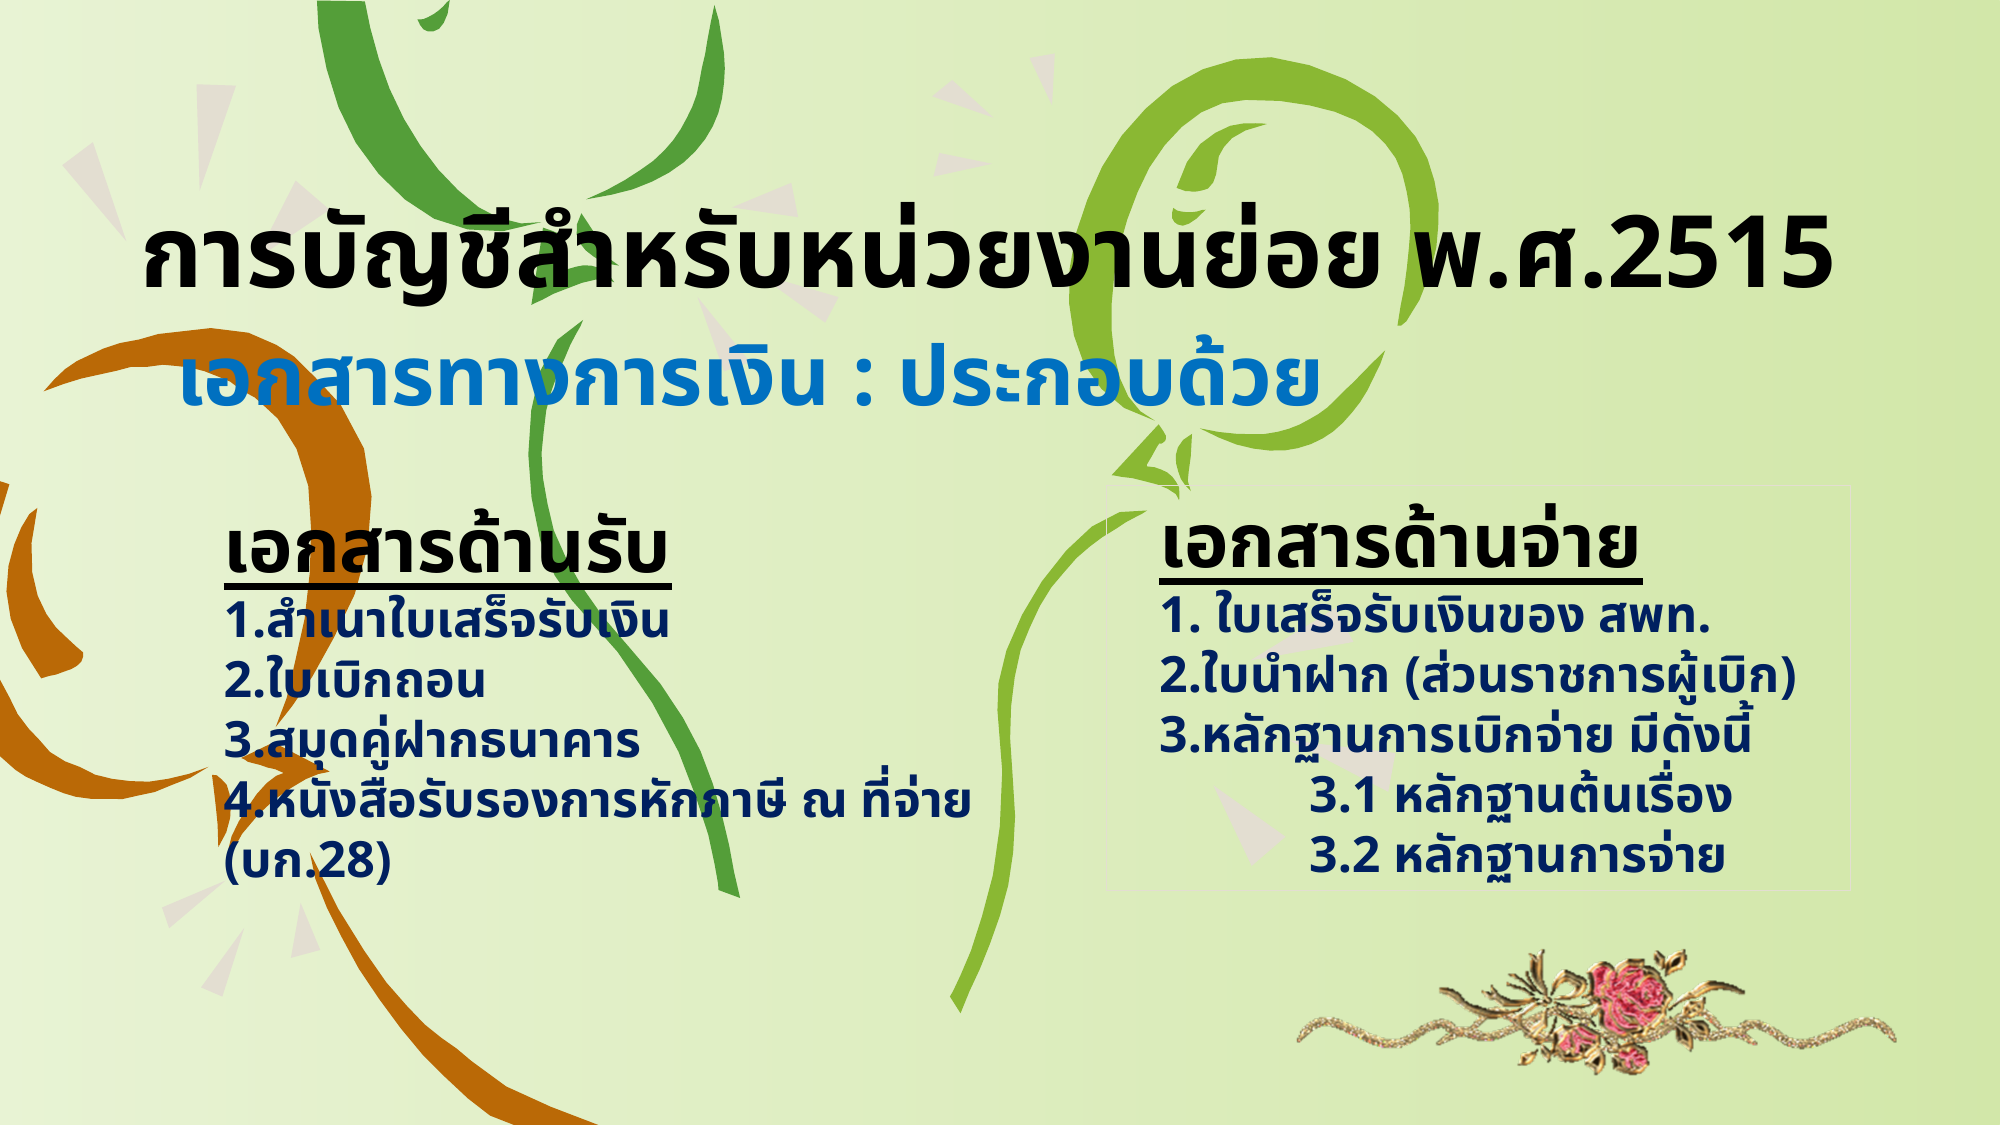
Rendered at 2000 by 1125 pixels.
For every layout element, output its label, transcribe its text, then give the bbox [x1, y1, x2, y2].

picture [1283, 892, 1909, 1125]
text_box เอกสารด้านรับ 1.สำเนาใบเสร็จรับเงิน 2.ใบเบิกถอน 3.สมุดคู่ฝากธนาคาร 4.หนังสือรับรองการหักภาษี ณ ที่จ่าย (บก.28) [162, 490, 1036, 896]
subtitle เอกสารทางการเงิน : ประกอบด้วย [161, 326, 1874, 457]
text_box เอกสารด้านจ่าย 1. ใบเสร็จรับเงินของ สพท. 2.ใบนำฝาก (ส่วนราชการผู้เบิก) 3.หลักฐานการเบิกจ่าย มีดังนี้ 3.1 หลักฐานต้นเรื่อง 3.2 หลักฐานการจ่าย [1106, 485, 1851, 891]
title การบัญชีสำหรับหน่วยงานย่อย พ.ศ.2515 [125, 101, 1945, 317]
